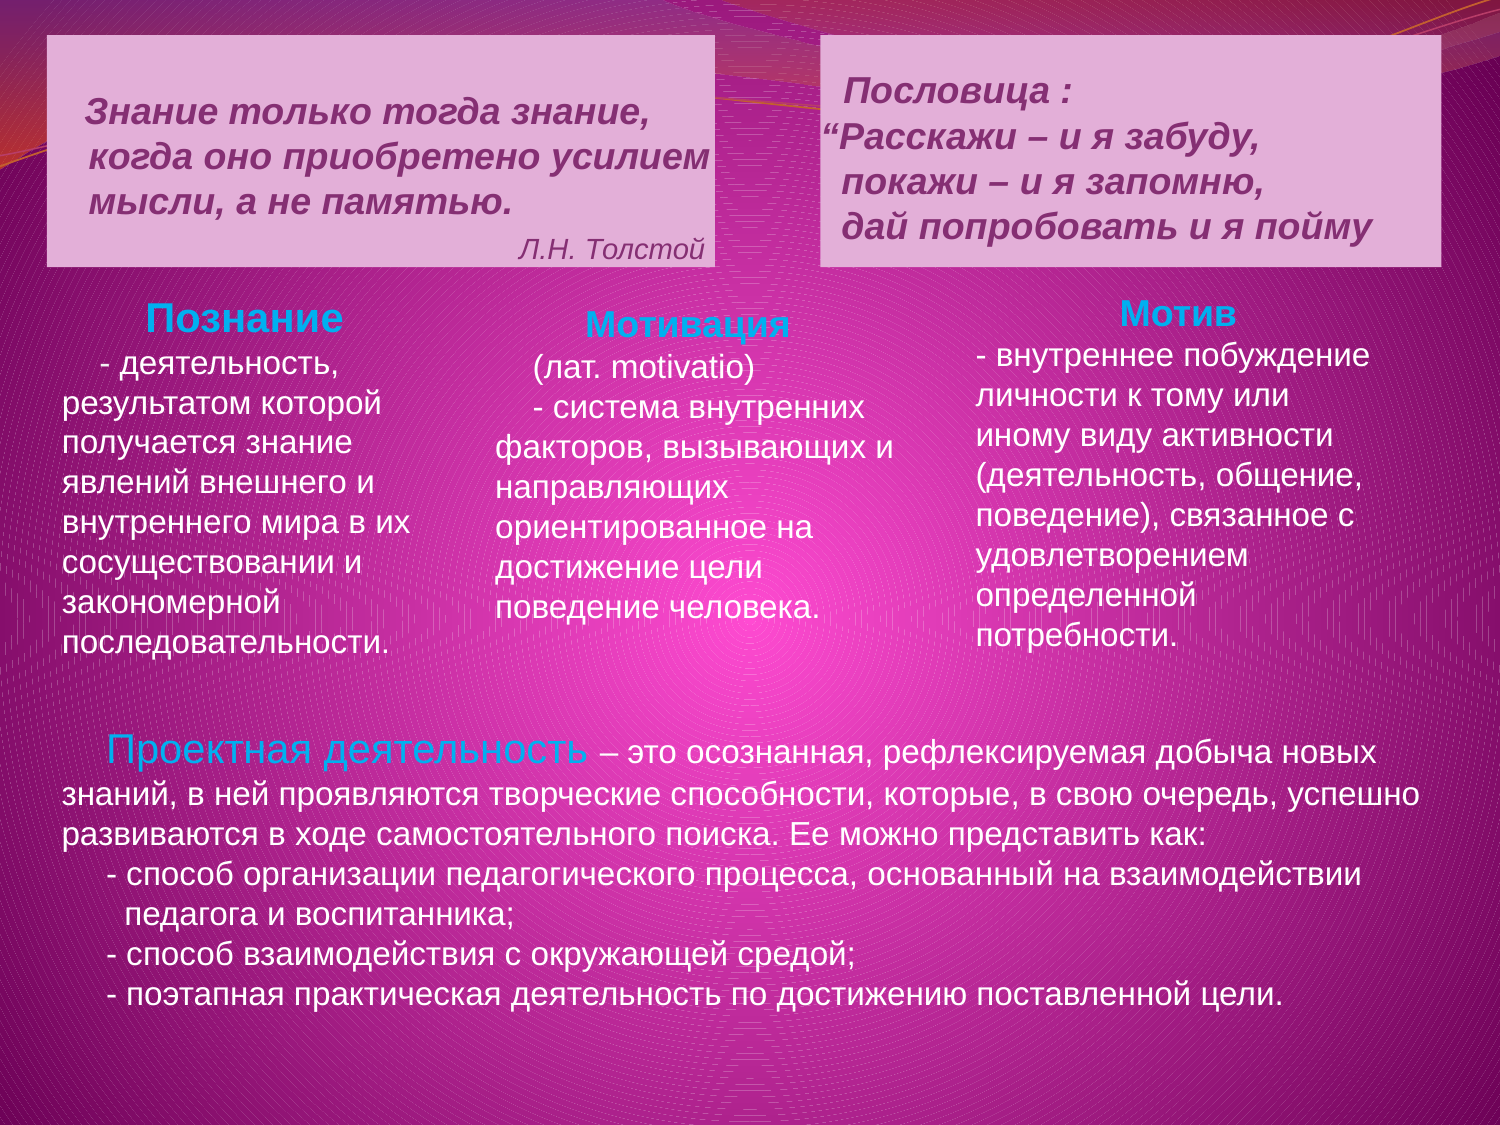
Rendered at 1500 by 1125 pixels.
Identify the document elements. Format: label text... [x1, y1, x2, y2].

text_box Проектная деятельность – это осознанная, рефлексируемая добыча новых знаний, в ней проявляются творческие способности, которые, в свою очередь, успешно развиваются в ходе самостоятельного поиска. Ее можно представить как: - способ организации педагогического процесса, основанный на взаимодействии педагога и воспитанника; - способ взаимодействия с окружающей средой; - поэтапная практическая деятельность по достижению поставленной цели. [46, 714, 1465, 1020]
text_box Мотивация (лат. motivatio) - система внутренних факторов, вызывающих и направляющих ориентированное на достижение цели поведение человека. [480, 292, 938, 633]
text_box Мотив - внутреннее побуждение личности к тому или иному виду активности (деятельность, общение, поведение), связанное с удовлетворением определенной потребности. [960, 281, 1407, 661]
title Знание только тогда знание, когда оно приобретено усилием мысли, а не памятью. Л.Н. Толстой [46, 34, 716, 268]
text_box Познание - деятельность, результатом которой получается знание явлений внешнего и внутреннего мира в их сосуществовании и закономерной последовательности. [46, 283, 504, 668]
text_box Пословица : “Расскажи – и я забуду, покажи – и я запомню, дай попробовать и я пойму [820, 35, 1442, 268]
